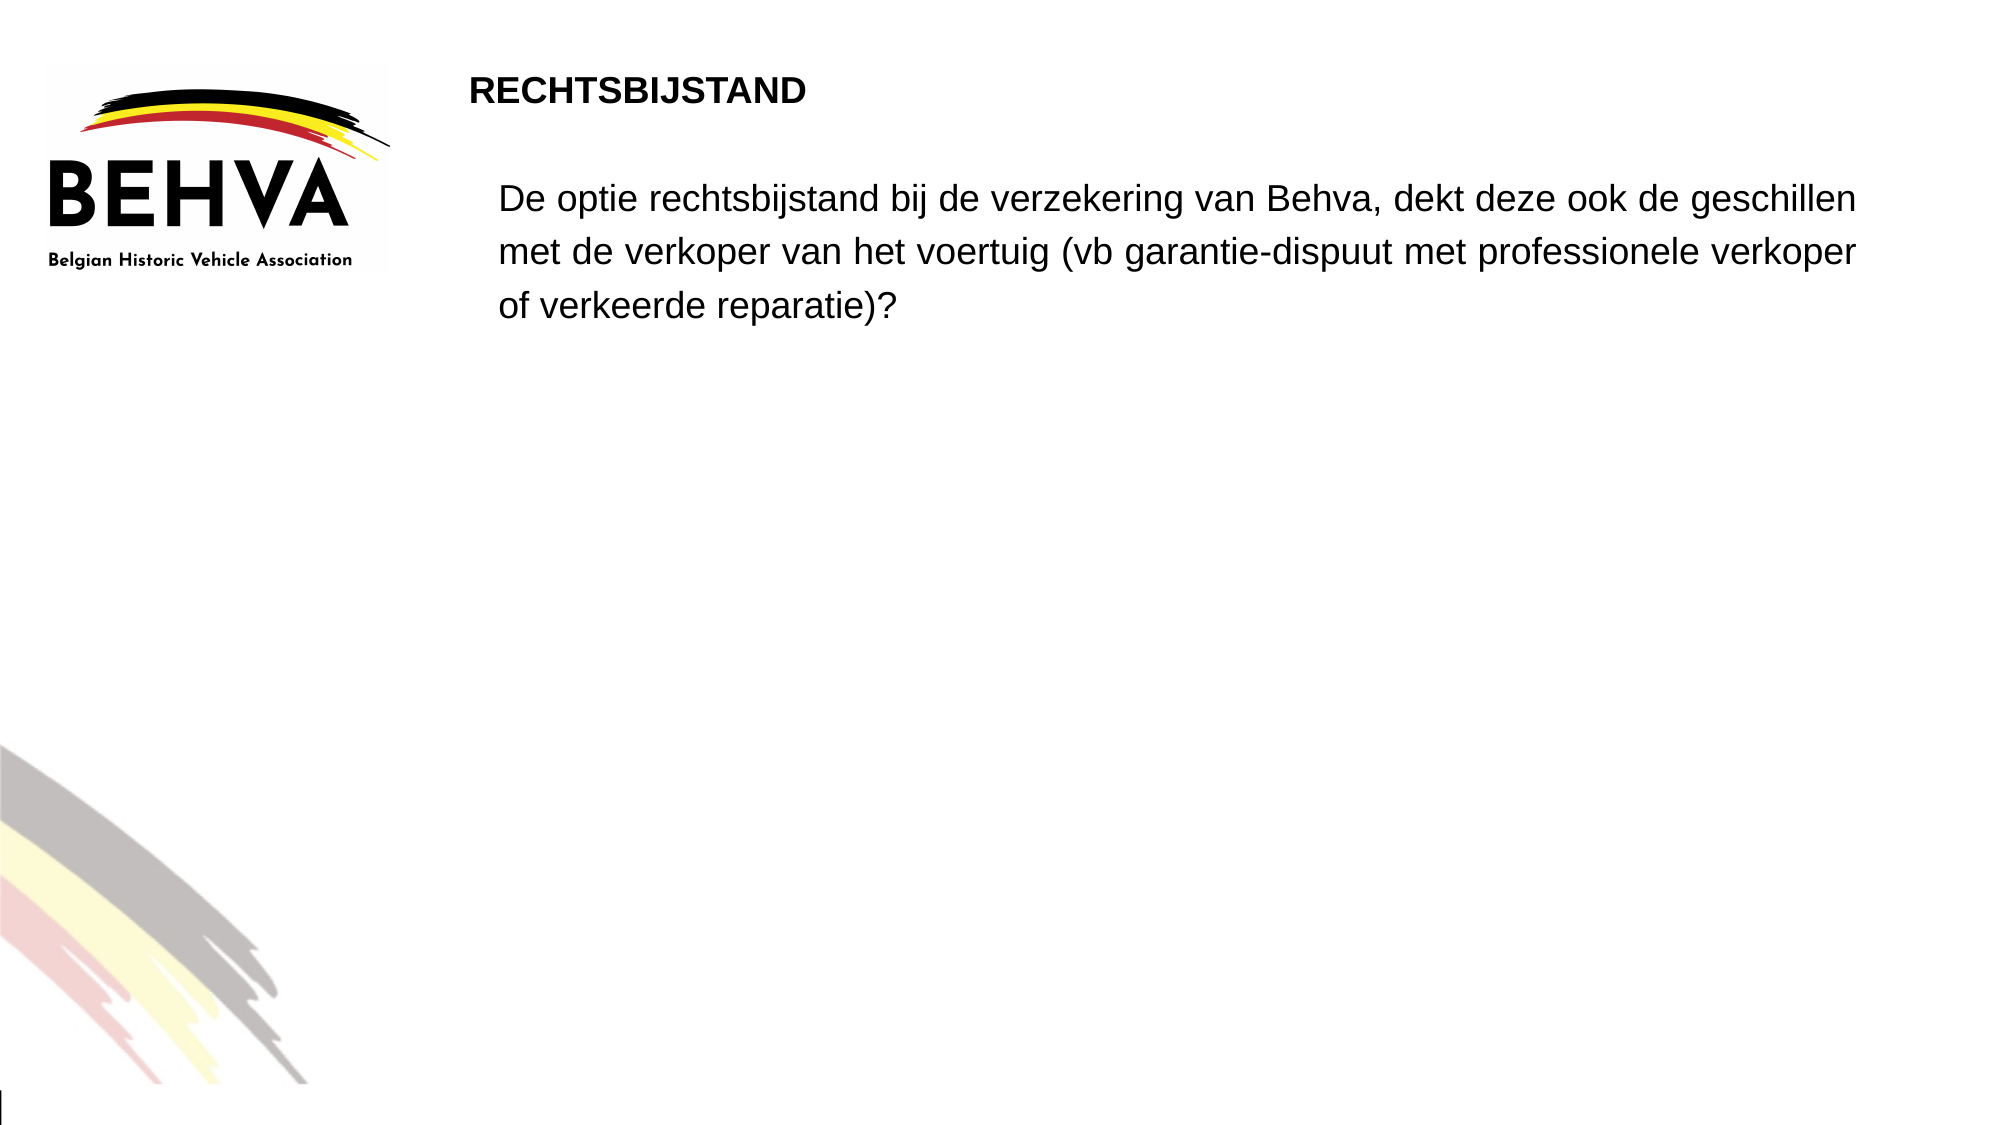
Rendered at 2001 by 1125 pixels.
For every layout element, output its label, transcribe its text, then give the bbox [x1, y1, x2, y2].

picture [44, 64, 390, 272]
picture [0, 737, 318, 1125]
text_box RECHTSBIJSTAND De optie rechtsbijstand bij de verzekering van Behva, dekt deze ook de geschillen met de verkoper van het voertuig (vb garantie-dispuut met professionele verkoper of verkeerde reparatie)? [454, 49, 1872, 388]
